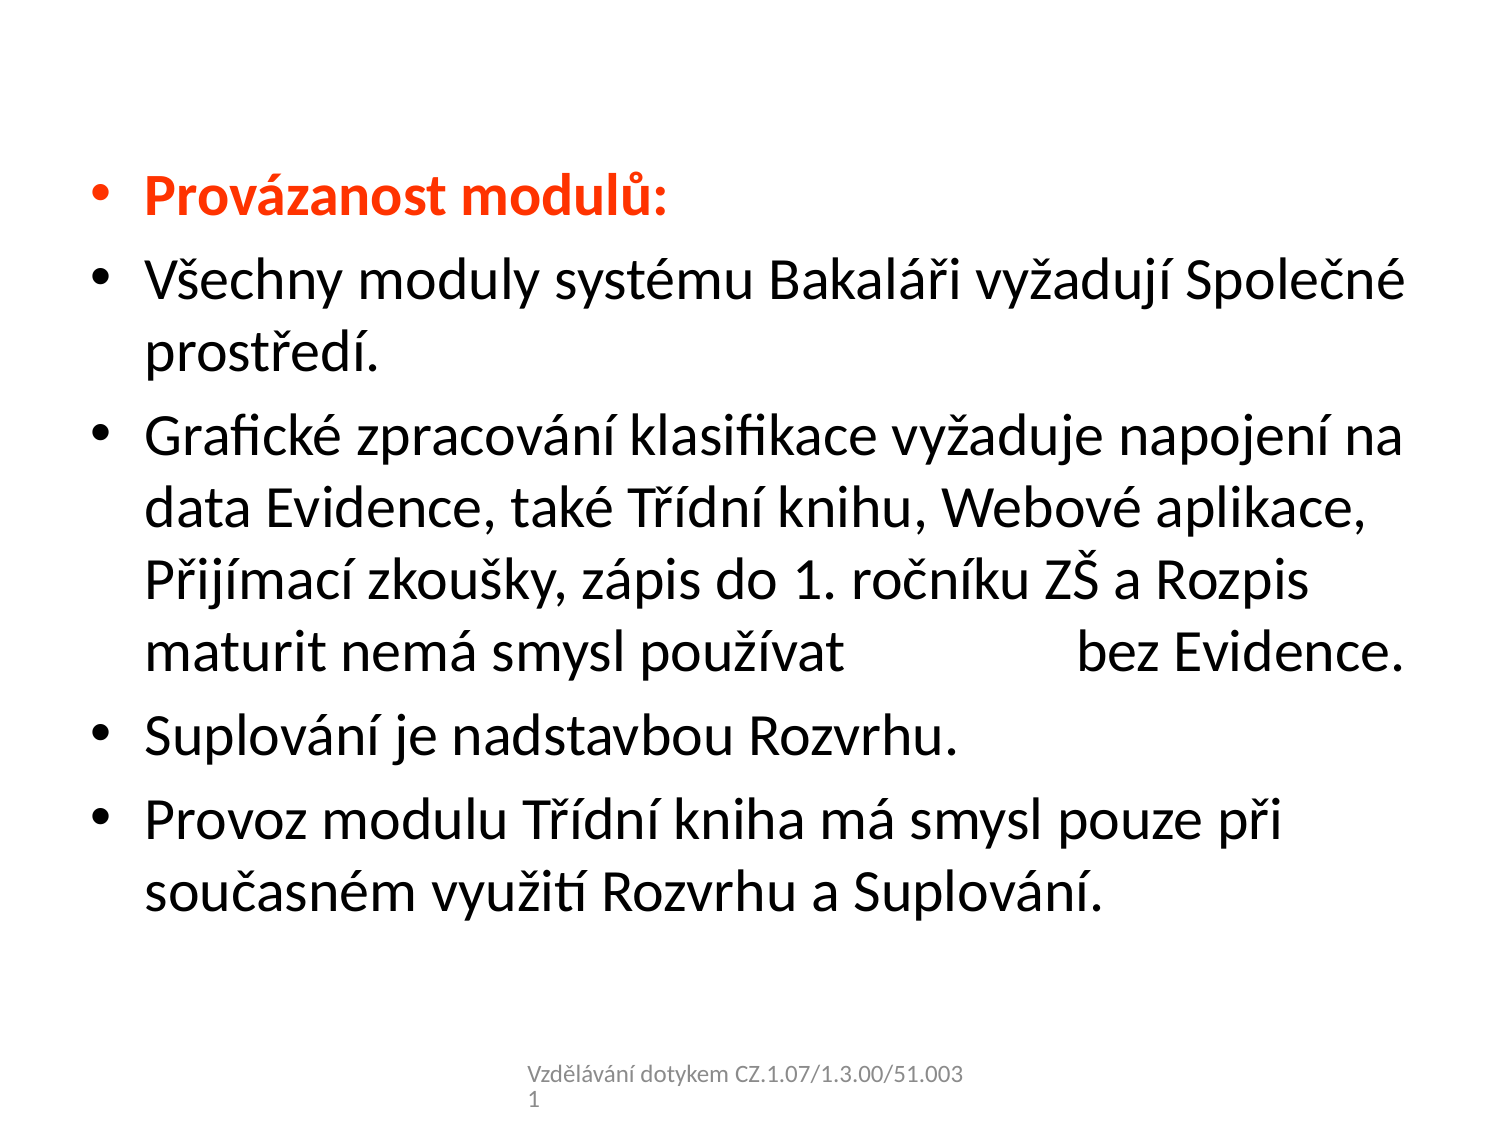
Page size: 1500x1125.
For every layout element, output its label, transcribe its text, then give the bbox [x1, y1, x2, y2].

list Provázanost modulů: Všechny moduly systému Bakaláři vyžadují Společné prostředí. Grafické zpracování klasifikace vyžaduje napojení na data Evidence, také Třídní knihu, Webové aplikace, Přijímací zkoušky, zápis do 1. ročníku ZŠ a Rozpis maturit nemá smysl používat bez Evidence. Suplování je nadstavbou Rozvrhu. Provoz modulu Třídní kniha má smysl pouze při současném využití Rozvrhu a Suplování. [75, 147, 1425, 1005]
footer Vzdělávání dotykem CZ.1.07/1.3.00/51.0031 [512, 1042, 988, 1103]
